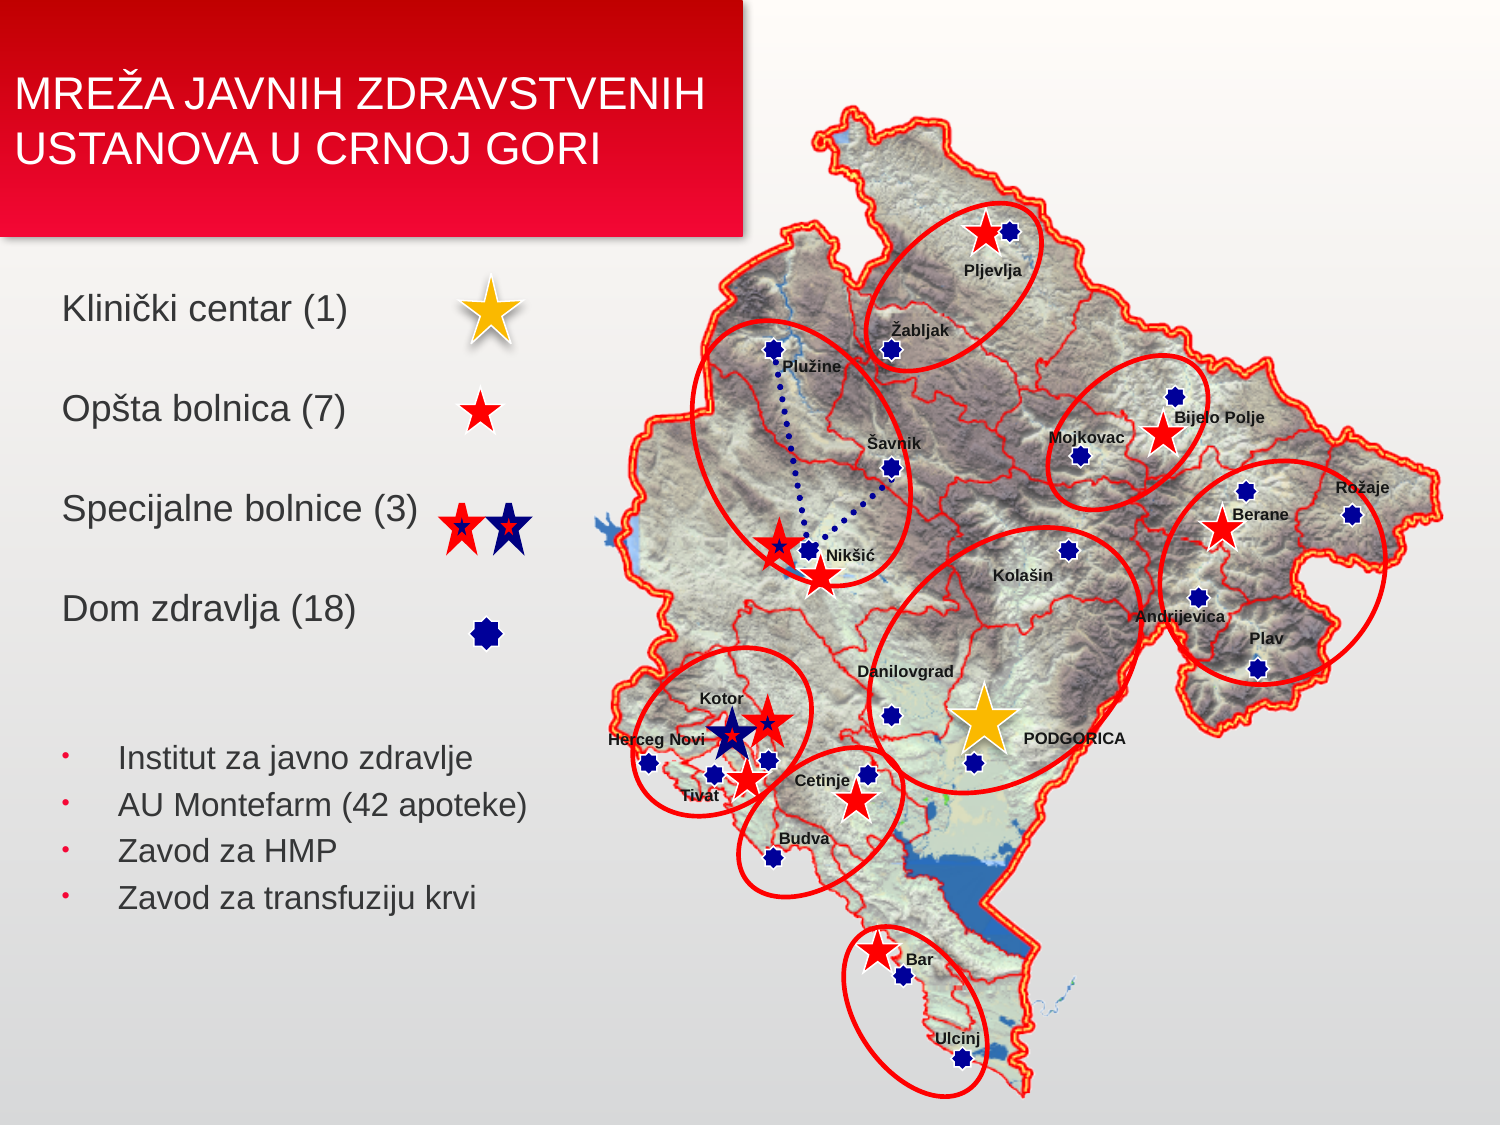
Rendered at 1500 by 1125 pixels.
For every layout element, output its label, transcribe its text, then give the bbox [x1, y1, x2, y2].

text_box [46, 273, 552, 688]
text_box MREŽA JAVNIH ZDRAVSTVENIH USTANOVA U CRNOJ GORI [0, 0, 743, 238]
picture [548, 95, 1481, 1110]
